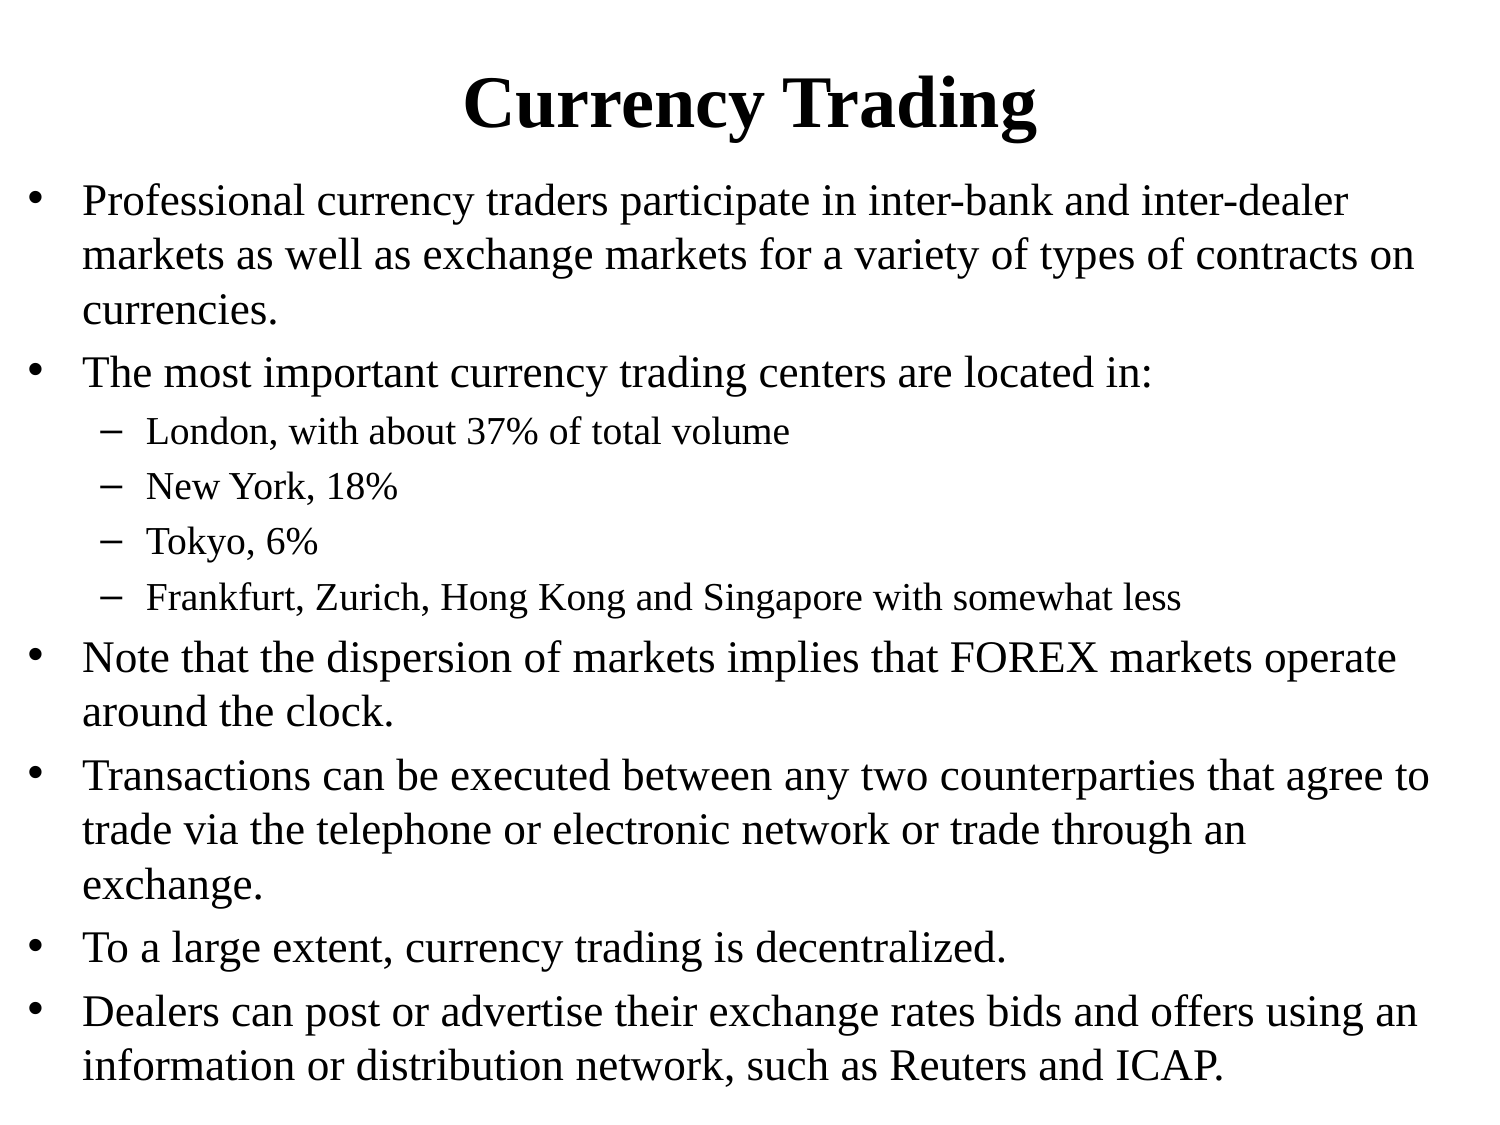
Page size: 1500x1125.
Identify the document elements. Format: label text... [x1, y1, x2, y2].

list Professional currency traders participate in inter-bank and inter-dealer markets as well as exchange markets for a variety of types of contracts on currencies. The most important currency trading centers are located in: London, with about 37% of total volume New York, 18% Tokyo, 6% Frankfurt, Zurich, Hong Kong and Singapore with somewhat less Note that the dispersion of markets implies that FOREX markets operate around the clock. Transactions can be executed between any two counterparties that agree to trade via the telephone or electronic network or trade through an exchange. To a large extent, currency trading is decentralized. Dealers can post or advertise their exchange rates bids and offers using an information or distribution network, such as Reuters and ICAP. [12, 162, 1450, 1100]
title Currency Trading [75, 45, 1425, 150]
